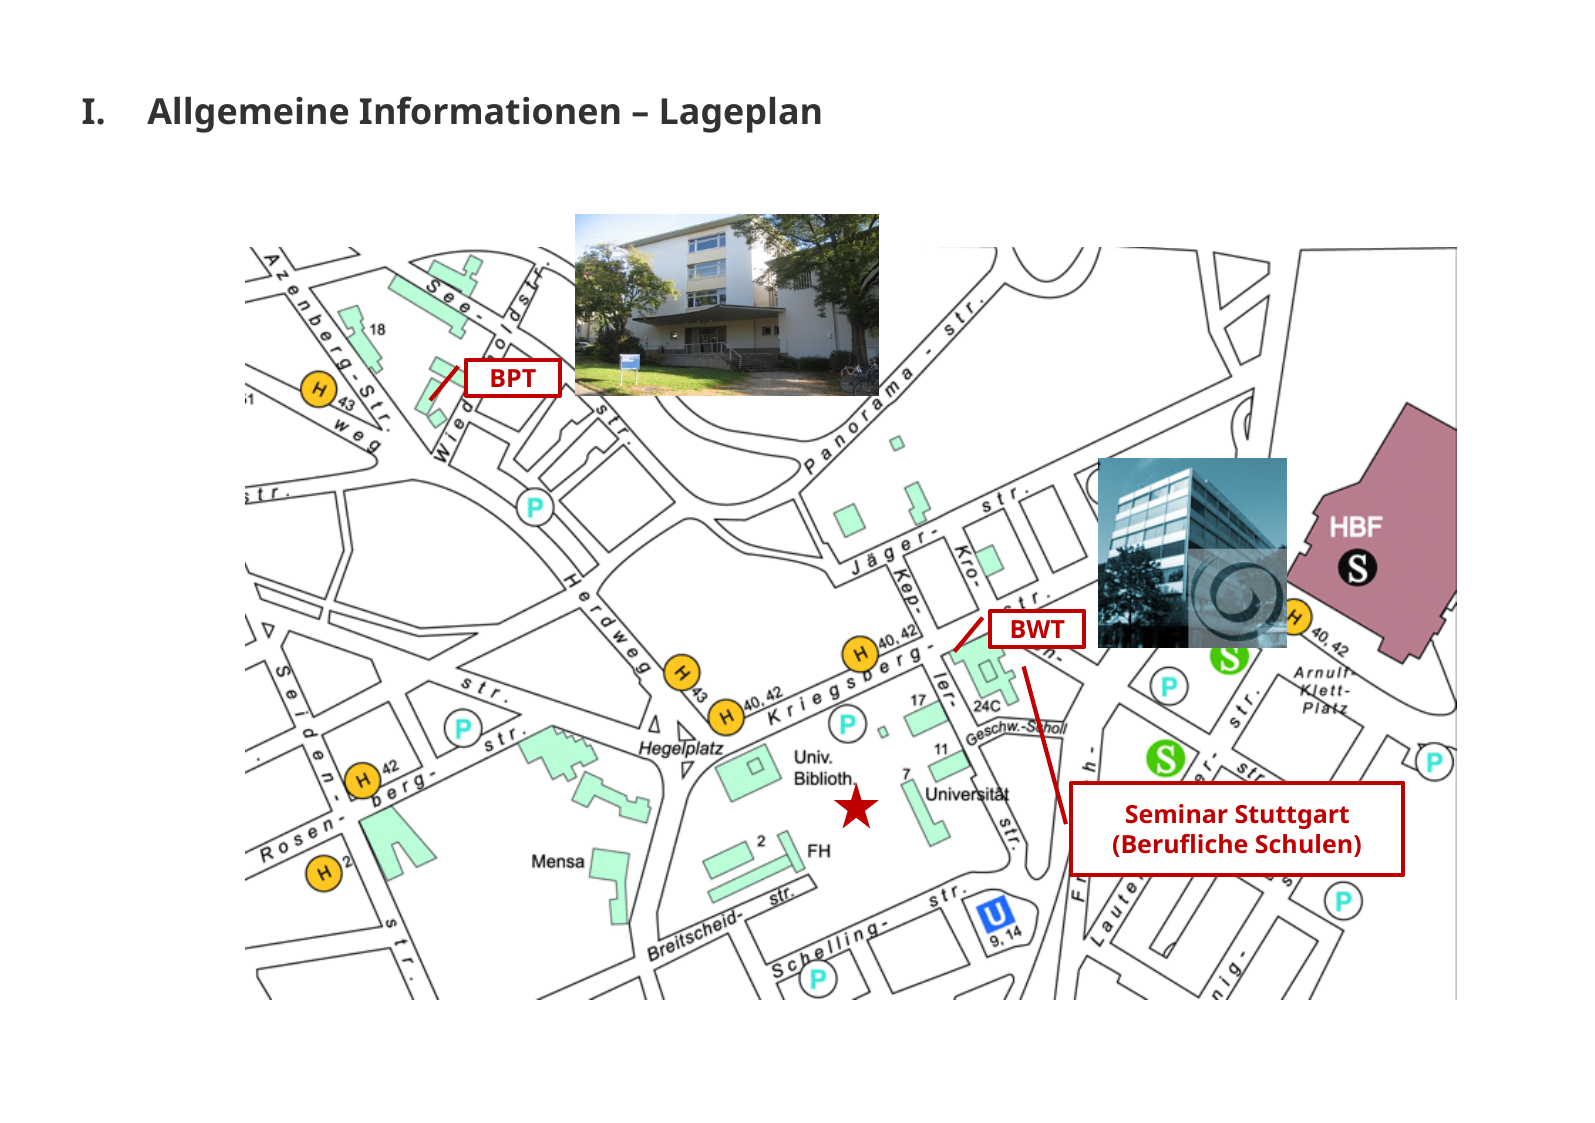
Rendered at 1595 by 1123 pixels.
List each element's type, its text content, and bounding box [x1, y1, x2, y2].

picture [1098, 458, 1287, 648]
picture [575, 214, 879, 396]
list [245, 246, 1457, 1000]
title Allgemeine Informationen – Lageplan [81, 77, 1514, 133]
